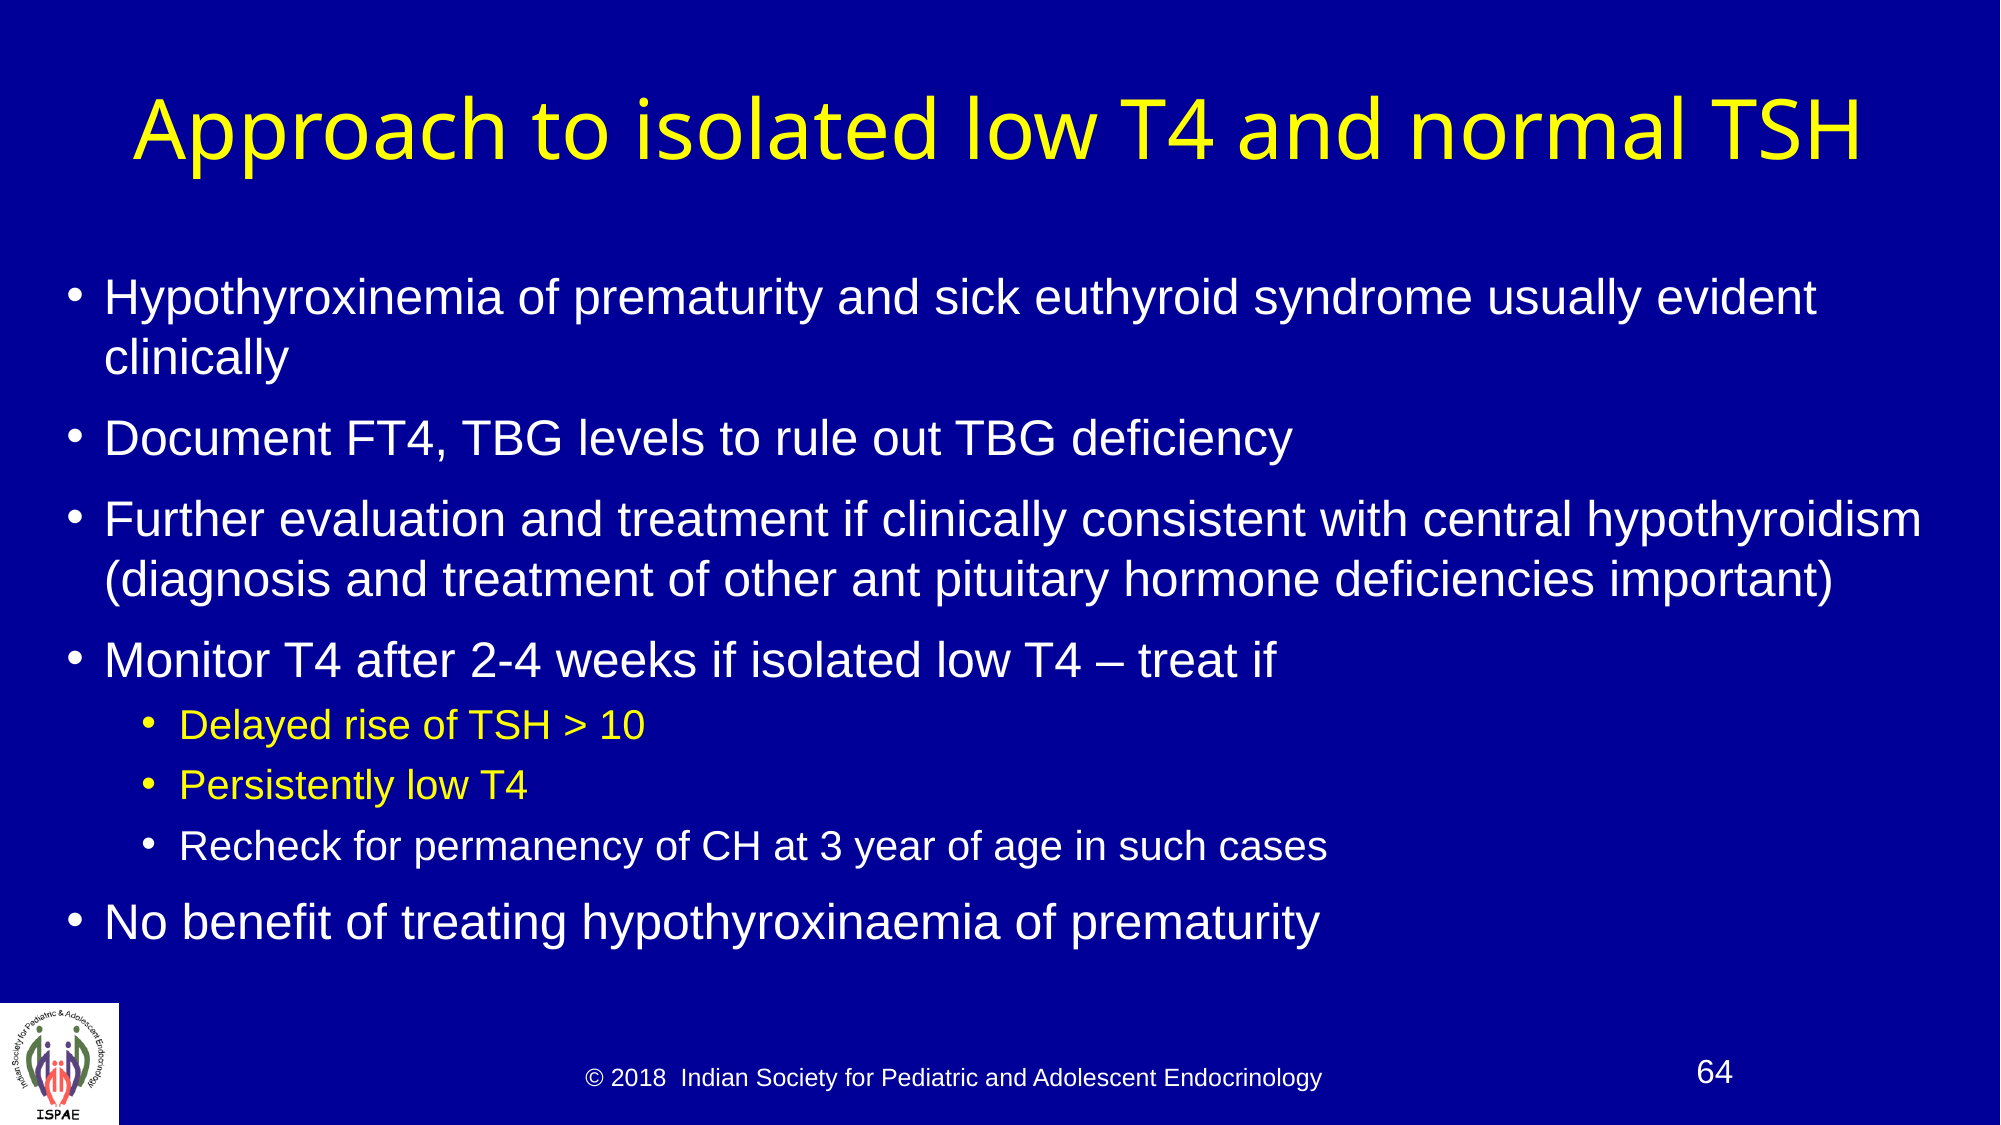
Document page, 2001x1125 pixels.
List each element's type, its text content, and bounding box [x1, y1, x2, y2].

picture [0, 1003, 119, 1125]
list Hypothyroxinemia of prematurity and sick euthyroid syndrome usually evident clinically Document FT4, TBG levels to rule out TBG deficiency Further evaluation and treatment if clinically consistent with central hypothyroidism (diagnosis and treatment of other ant pituitary hormone deficiencies important) Monitor T4 after 2-4 weeks if isolated low T4 – treat if Delayed rise of TSH > 10 Persistently low T4 Recheck for permanency of CH at 3 year of age in such cases No benefit of treating hypothyroxinaemia of prematurity [51, 257, 1976, 1053]
footer © 2018 Indian Society for Pediatric and Adolescent Endocrinology [566, 1042, 1344, 1110]
slide_number 64 [1489, 1042, 1940, 1103]
title Approach to isolated low T4 and normal TSH [92, 24, 1908, 242]
